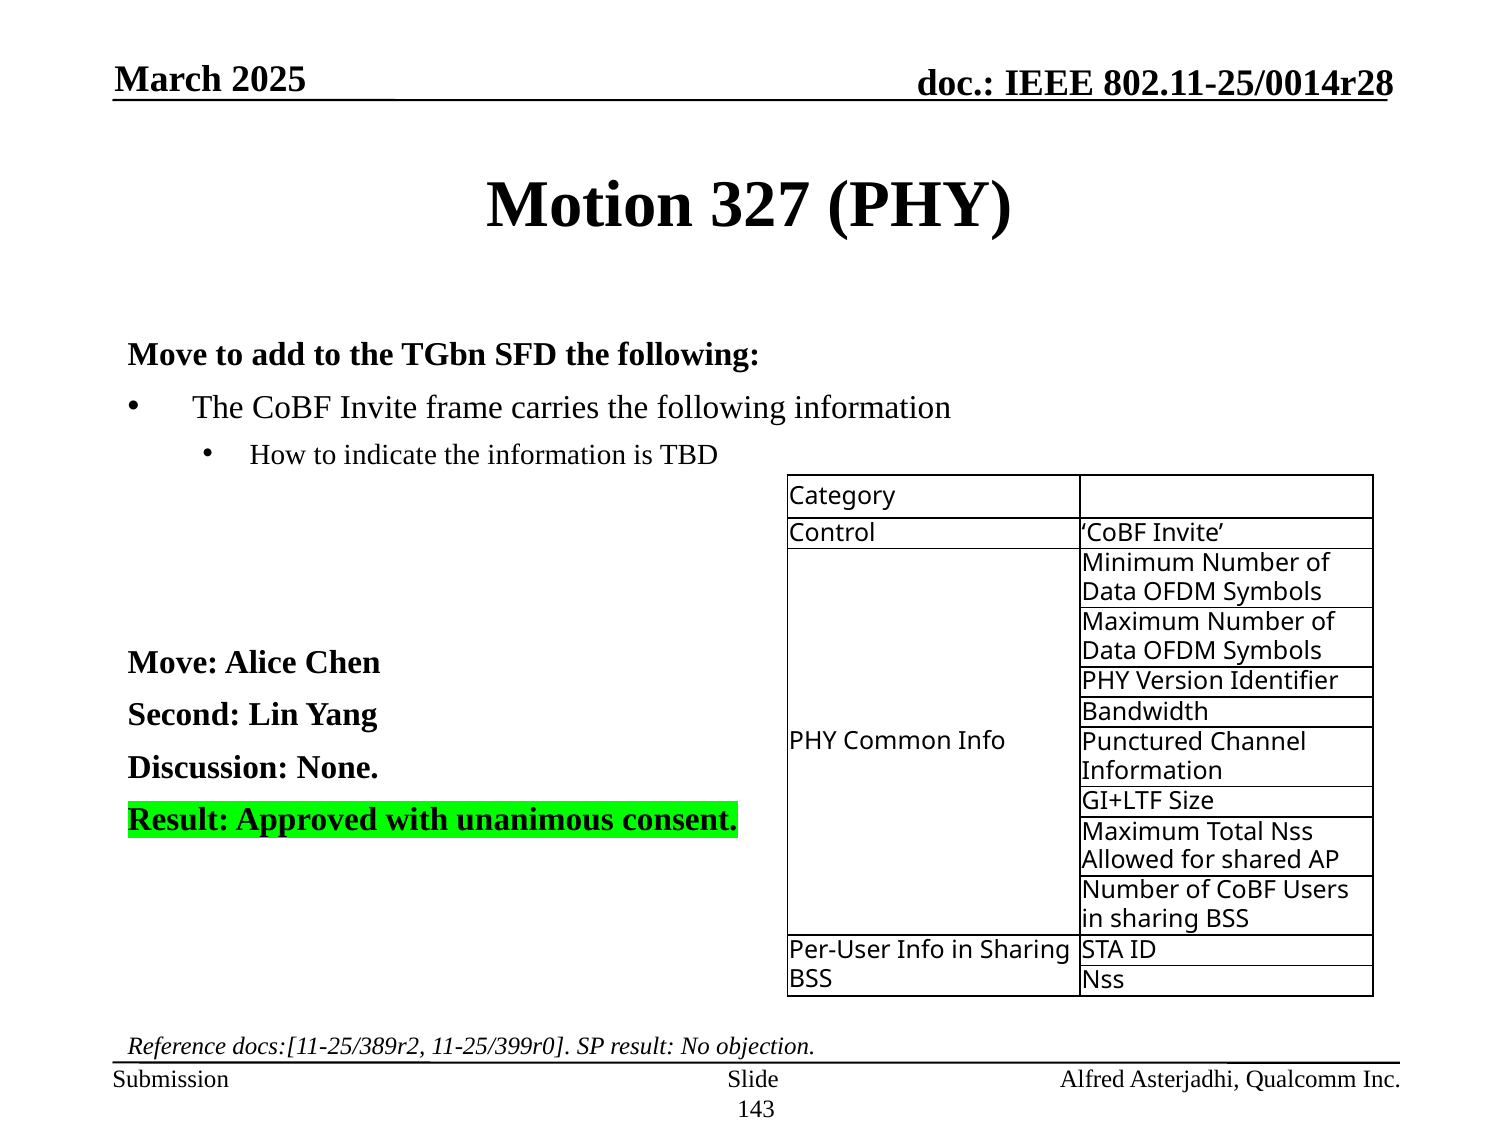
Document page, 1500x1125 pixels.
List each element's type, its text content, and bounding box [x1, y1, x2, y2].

title Motion 327 (PHY) [112, 112, 1388, 288]
table_cell Per-User Info in Sharing BSS [788, 936, 1079, 995]
table_cell PHY Version Identifier [1081, 668, 1372, 696]
table_cell ‘CoBF Invite’ [1081, 519, 1372, 548]
table_cell PHY Common Info [788, 549, 1079, 934]
list Move to add to the TGbn SFD the following: The CoBF Invite frame carries the following information How to indicate the information is TBD Move: Alice Chen Second: Lin Yang Discussion: None. Result: Approved with unanimous consent. Reference docs:[11-25/389r2, 11-25/399r0]. SP result: No objection. [112, 324, 1388, 1063]
table_cell GI+LTF Size [1081, 787, 1372, 816]
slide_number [114, 54, 423, 100]
table_cell Maximum Number of Data OFDM Symbols [1081, 608, 1372, 666]
table_header Category [788, 476, 1079, 517]
table_cell Minimum Number of Data OFDM Symbols [1081, 549, 1372, 607]
table_cell Control [788, 519, 1079, 548]
slide_number Slide 143 [712, 1061, 800, 1123]
footer Alfred Asterjadhi, Qualcomm Inc. [878, 1061, 1402, 1093]
table_cell Number of CoBF Users in sharing BSS [1081, 877, 1372, 934]
table_cell Bandwidth [1081, 698, 1372, 726]
table_cell Maximum Total Nss Allowed for shared AP [1081, 818, 1372, 875]
table_cell Punctured Channel Information [1081, 728, 1372, 786]
table_cell STA ID [1081, 936, 1372, 965]
table_header [1081, 476, 1372, 517]
table_cell Nss [1081, 966, 1372, 995]
